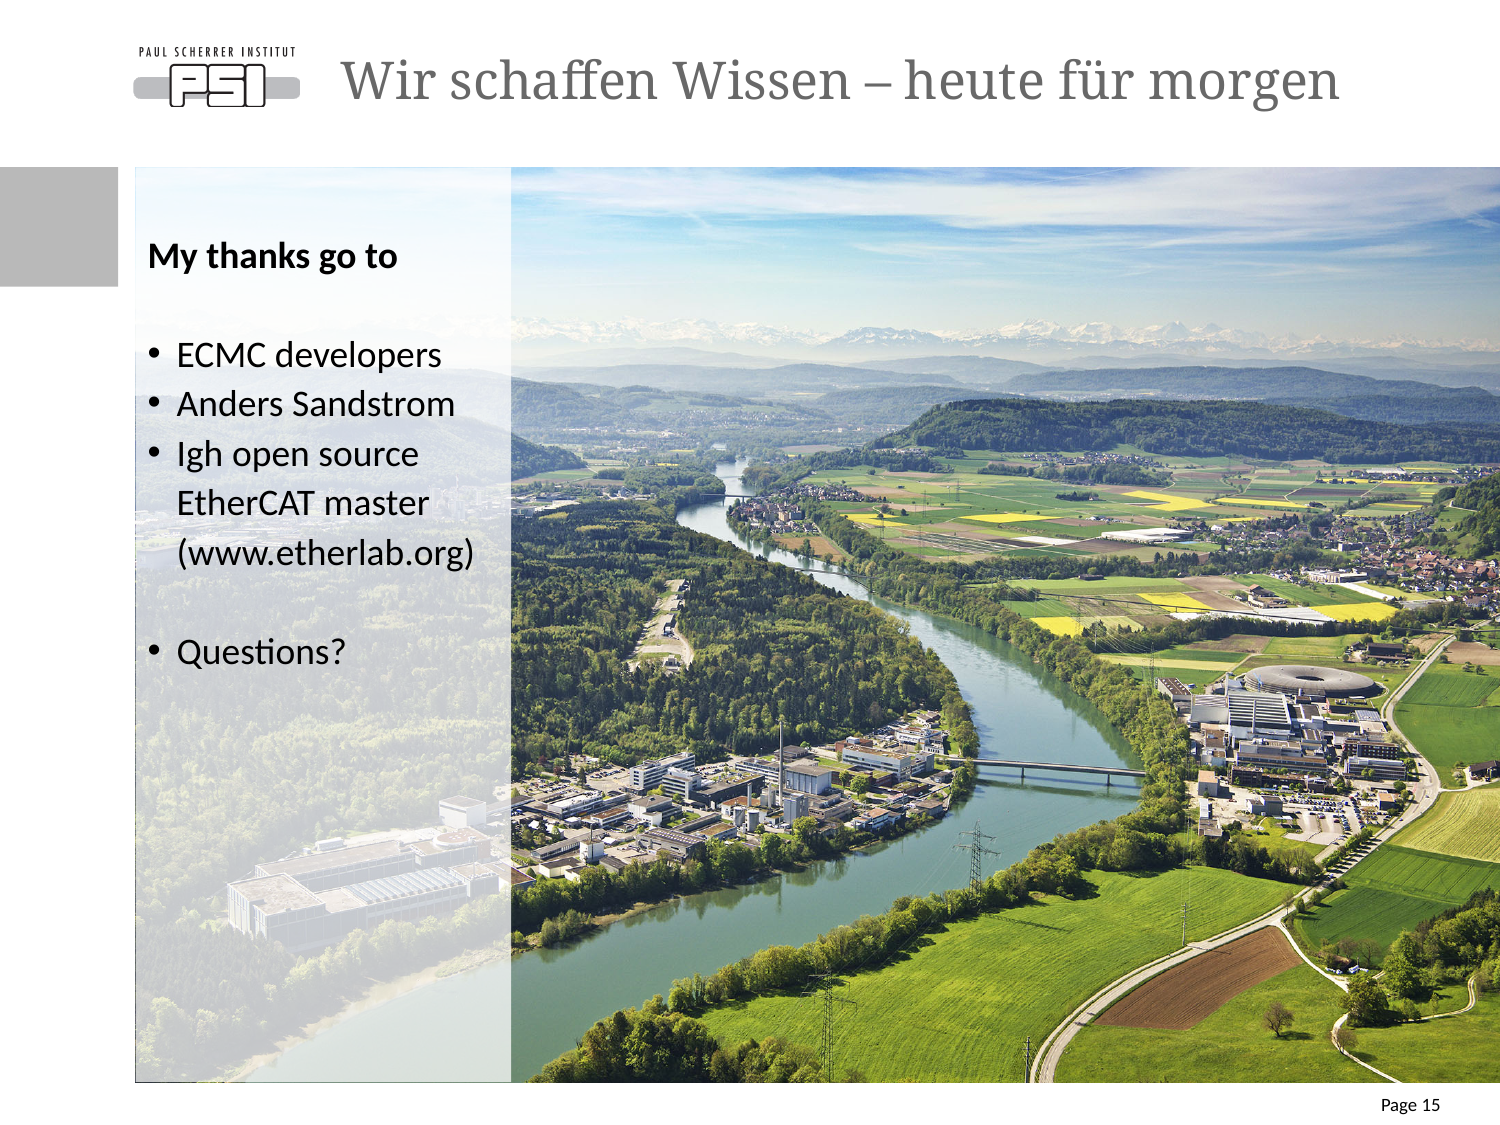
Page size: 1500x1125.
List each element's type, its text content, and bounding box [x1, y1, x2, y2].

list My thanks go to ECMC developers Anders Sandstrom Igh open source EtherCAT master (www.etherlab.org) Questions? [135, 167, 512, 1083]
picture [512, 167, 1500, 1083]
title Wir schaffen Wissen – heute für morgen [340, 47, 1442, 132]
slide_number Page 15 [1346, 1092, 1441, 1125]
